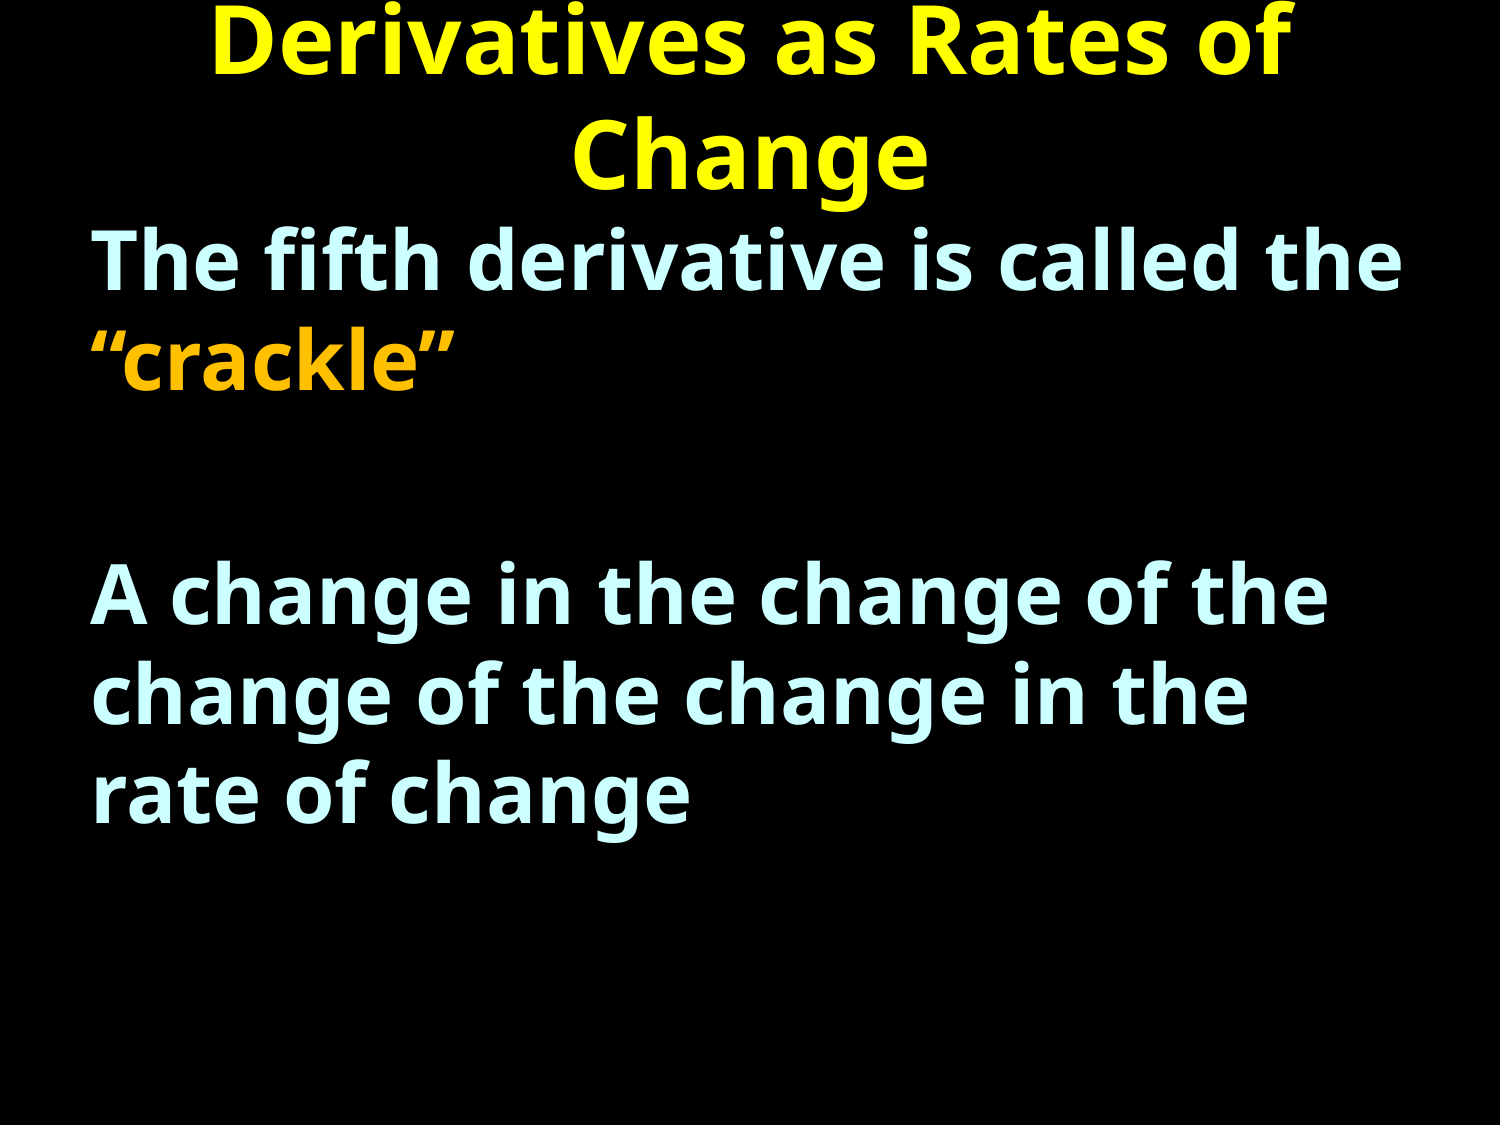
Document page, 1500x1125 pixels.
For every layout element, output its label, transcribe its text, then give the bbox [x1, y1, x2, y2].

list The fifth derivative is called the “crackle” A change in the change of the change of the change in the rate of change [75, 200, 1425, 1125]
title Derivatives as Rates of Change [0, 0, 1500, 188]
